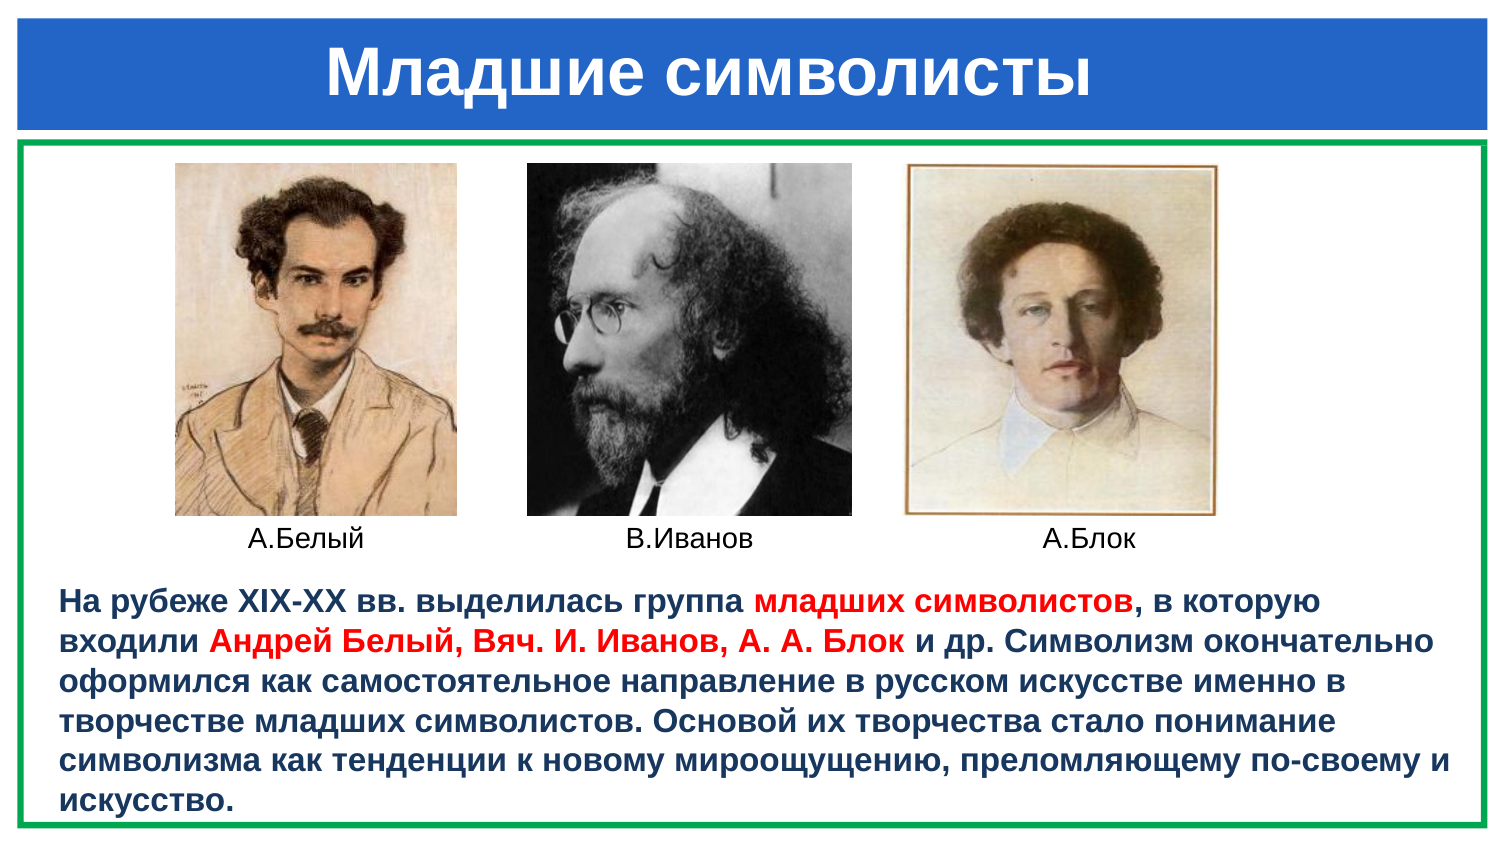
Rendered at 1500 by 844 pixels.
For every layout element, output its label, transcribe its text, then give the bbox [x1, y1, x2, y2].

picture [527, 163, 853, 516]
picture [175, 163, 457, 516]
title Младшие символисты [78, 26, 1422, 110]
picture [902, 163, 1219, 516]
list На рубеже XIX-XX вв. выделилась группа младших символистов, в которую входили Андрей Белый, Вяч. И. Иванов, А. А. Блок и др. Символизм окончательно оформился как самостоятельное направление в русском искусстве именно в творчестве младших символистов. Основой их творчества стало понимание символизма как тенденции к новому мироощущению, преломляющему по-своему и искусство. [58, 568, 1454, 844]
text_box А.Белый В.Иванов А.Блок [35, 480, 1465, 568]
